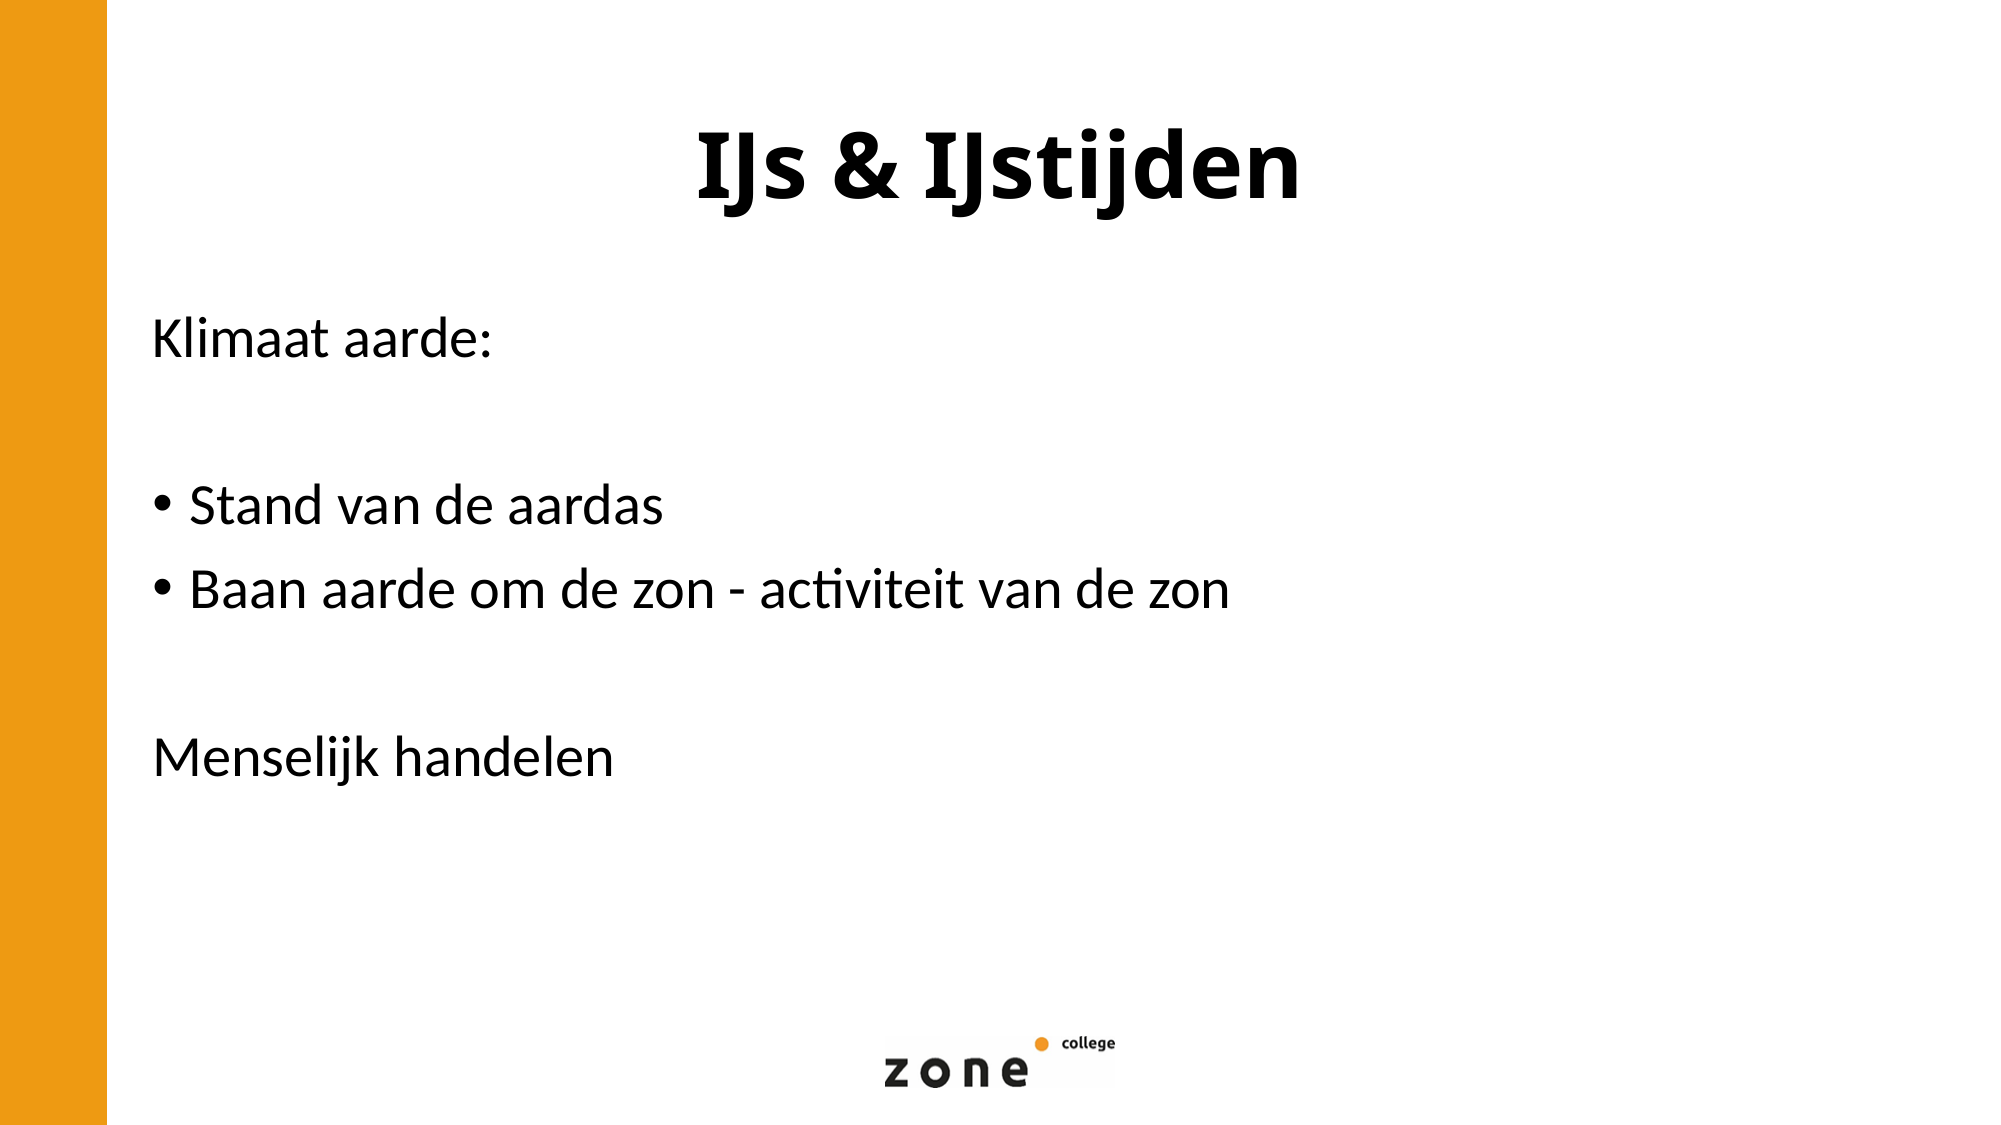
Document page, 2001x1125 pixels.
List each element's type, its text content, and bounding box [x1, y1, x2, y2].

title IJs & IJstijden [137, 59, 1863, 278]
picture [0, 0, 107, 1125]
list Klimaat aarde: Stand van de aardas Baan aarde om de zon - activiteit van de zon Menselijk handelen [137, 299, 1863, 1014]
picture [884, 1036, 1115, 1088]
